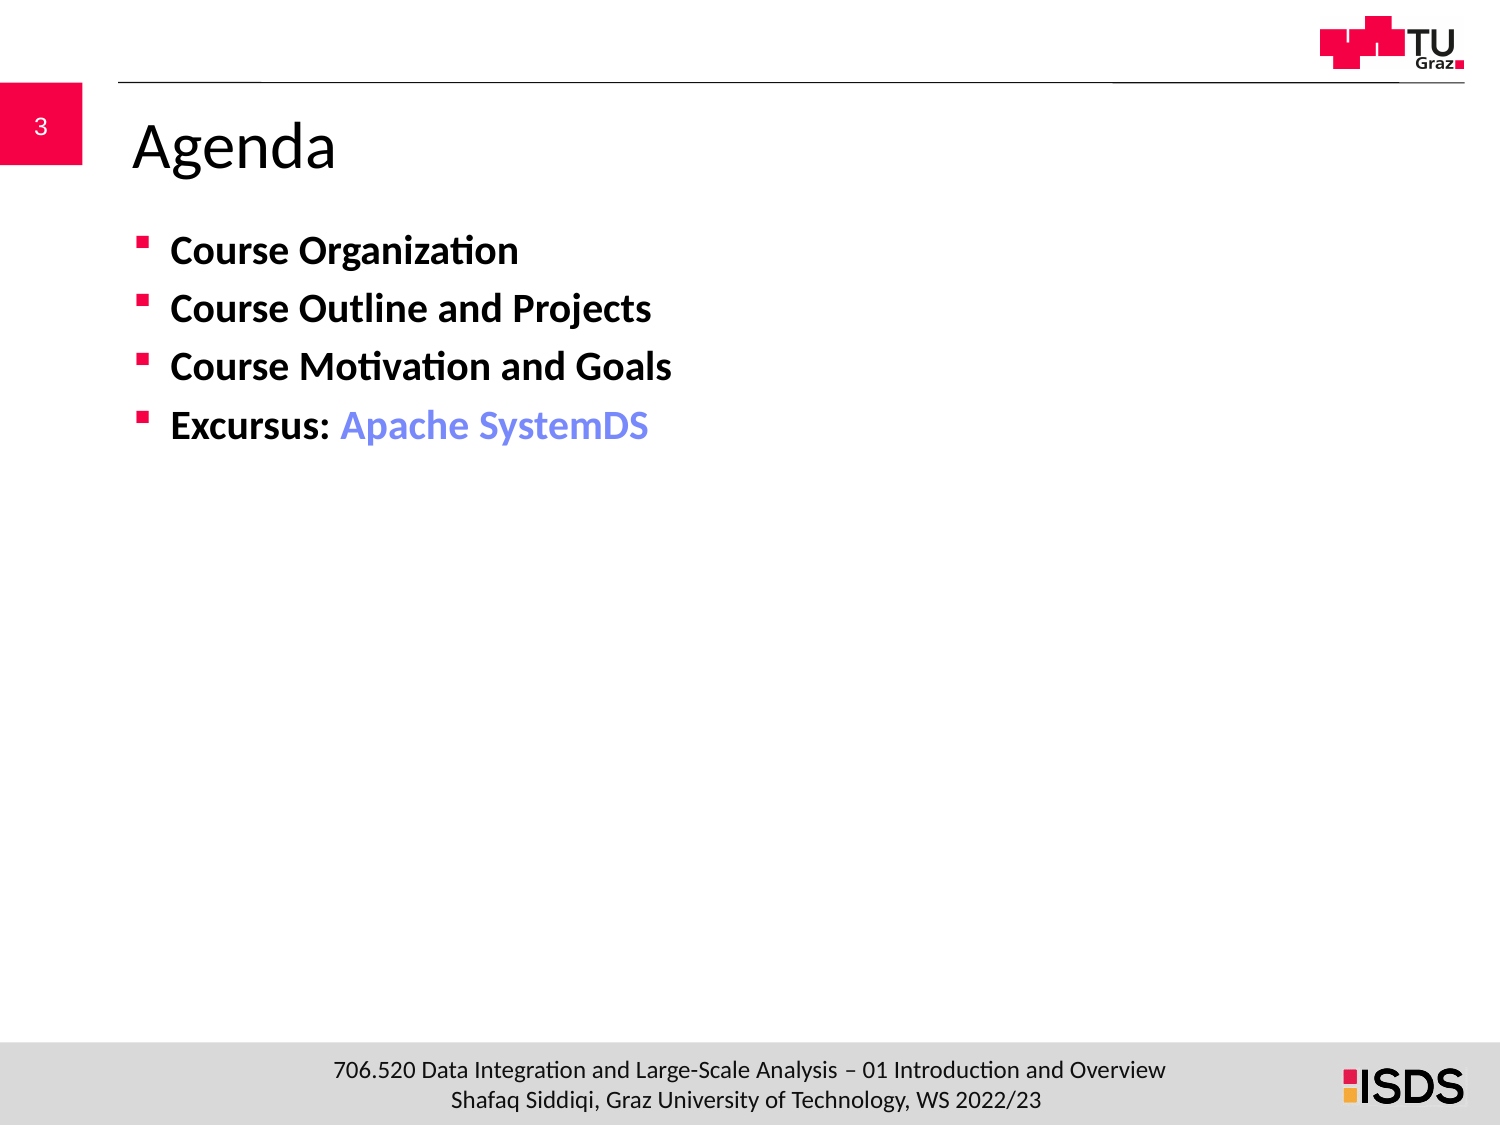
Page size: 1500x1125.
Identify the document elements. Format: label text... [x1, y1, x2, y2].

list Course Organization Course Outline and Projects Course Motivation and Goals Excursus: Apache SystemDS [118, 215, 1463, 1026]
picture [1339, 1065, 1468, 1107]
title Agenda [118, 94, 1463, 215]
picture [1320, 16, 1464, 69]
